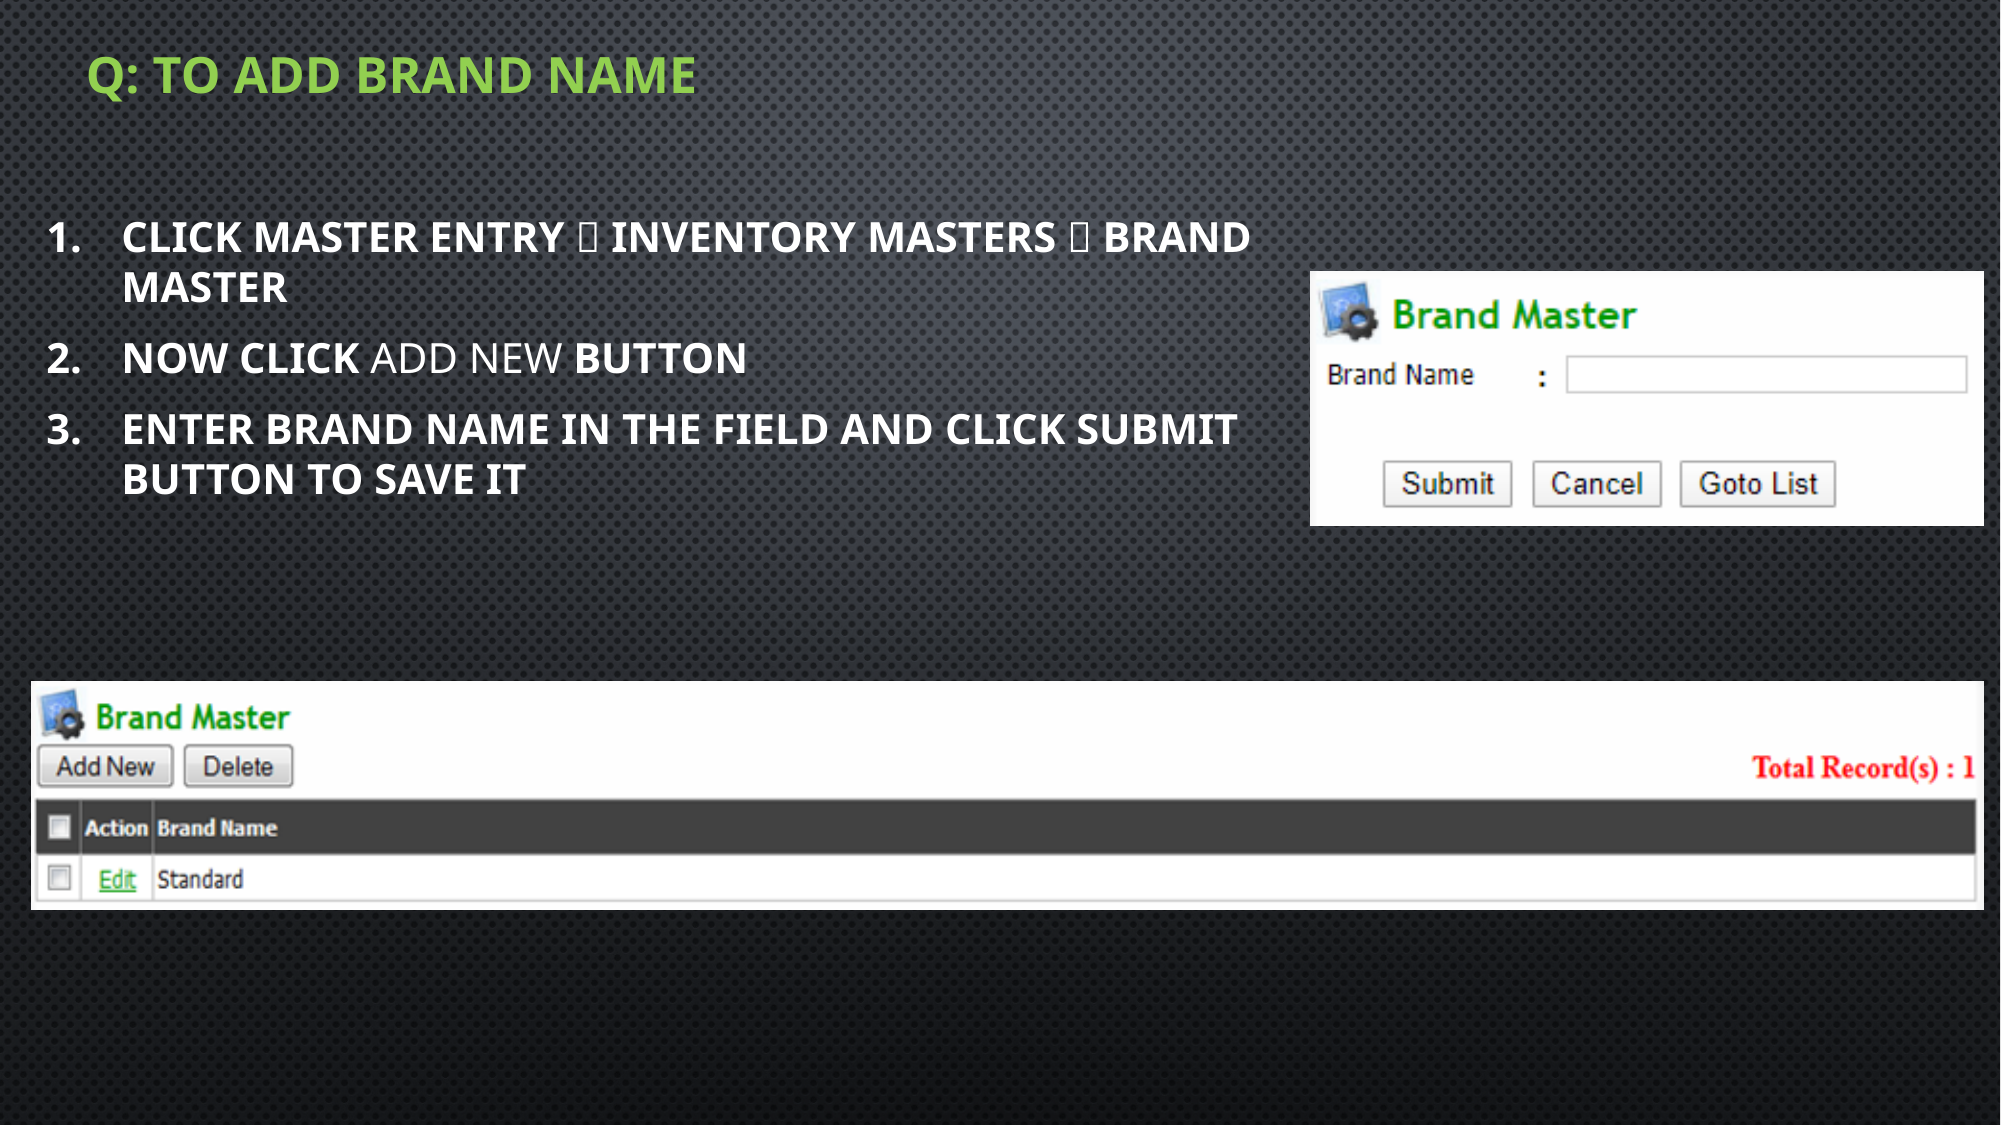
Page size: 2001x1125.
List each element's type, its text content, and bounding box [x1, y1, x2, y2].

picture [31, 681, 1984, 910]
picture [1309, 271, 1984, 527]
title Q: To add brand name [70, 15, 1894, 131]
list Click Master Entry  Inventory Masters  Brand Master Now click add new button Enter brand name in the field and click submit button to save it [31, 87, 1311, 627]
